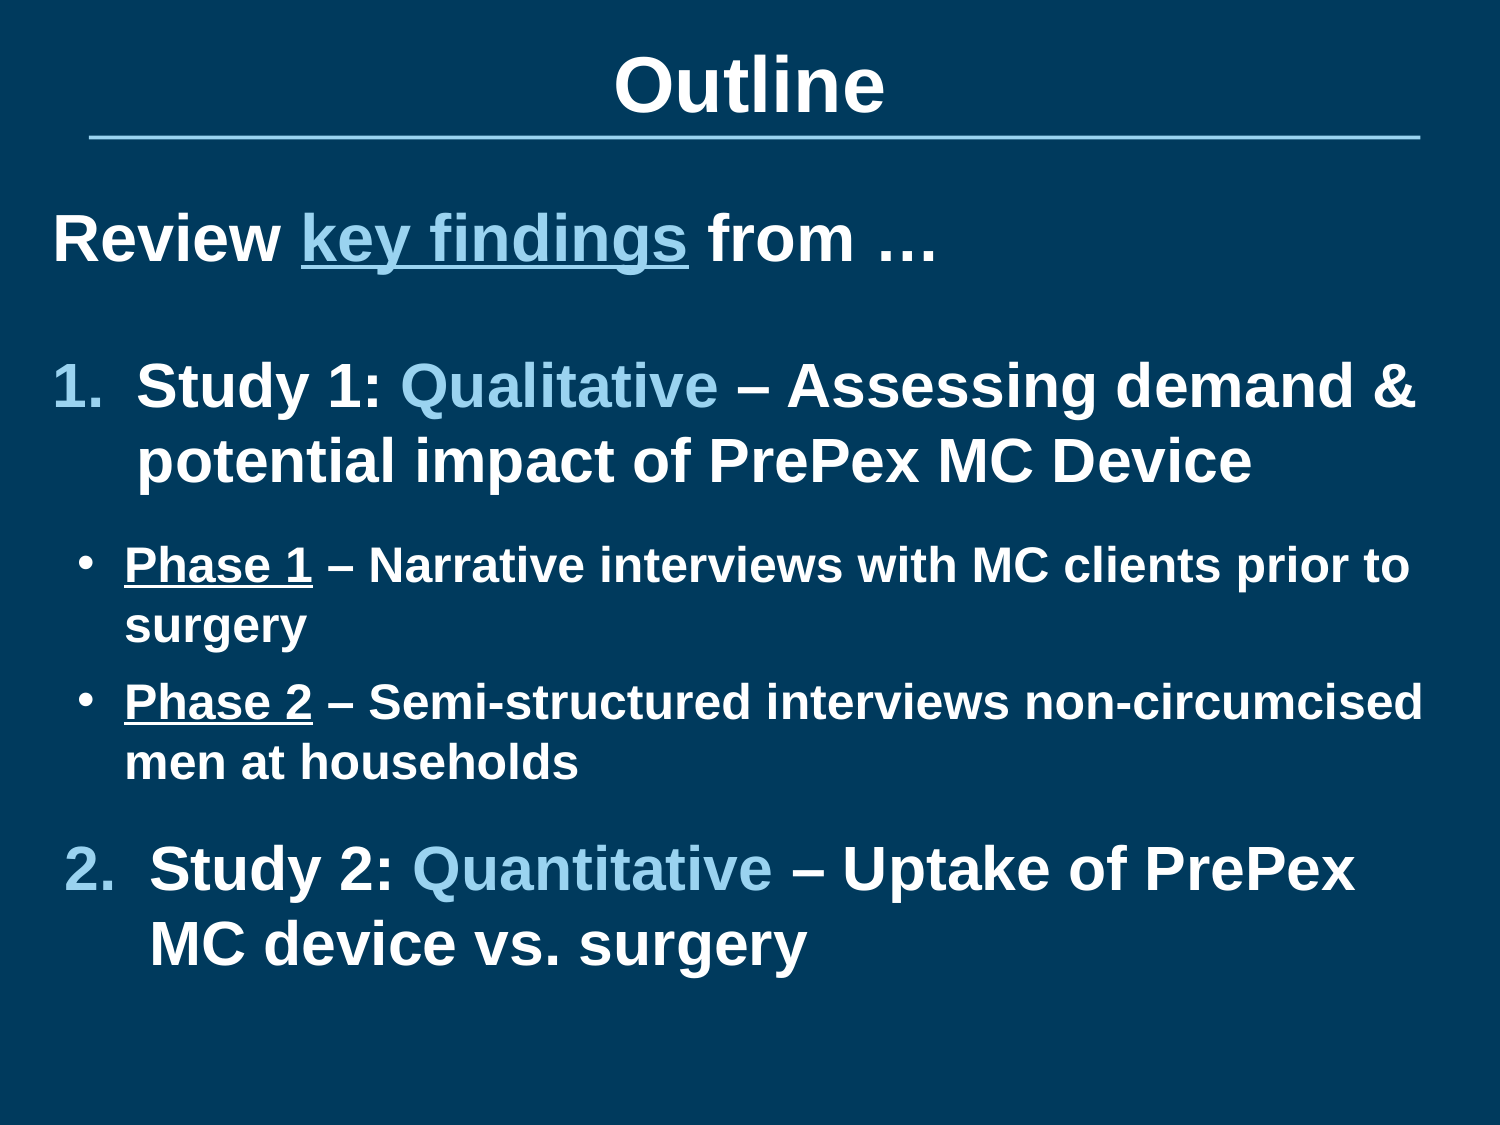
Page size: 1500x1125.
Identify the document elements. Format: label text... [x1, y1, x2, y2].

title Outline [75, 0, 1425, 175]
text_box Phase 2 – Semi-structured interviews non-circumcised men at households [62, 661, 1475, 797]
text_box Phase 1 – Narrative interviews with MC clients prior to surgery [62, 524, 1475, 660]
text_box Study 2: Quantitative – Uptake of PrePex MC device vs. surgery [50, 820, 1450, 1060]
text_box Review key findings from … [37, 187, 1275, 283]
list Study 1: Qualitative – Assessing demand & potential impact of PrePex MC Device [37, 337, 1450, 550]
